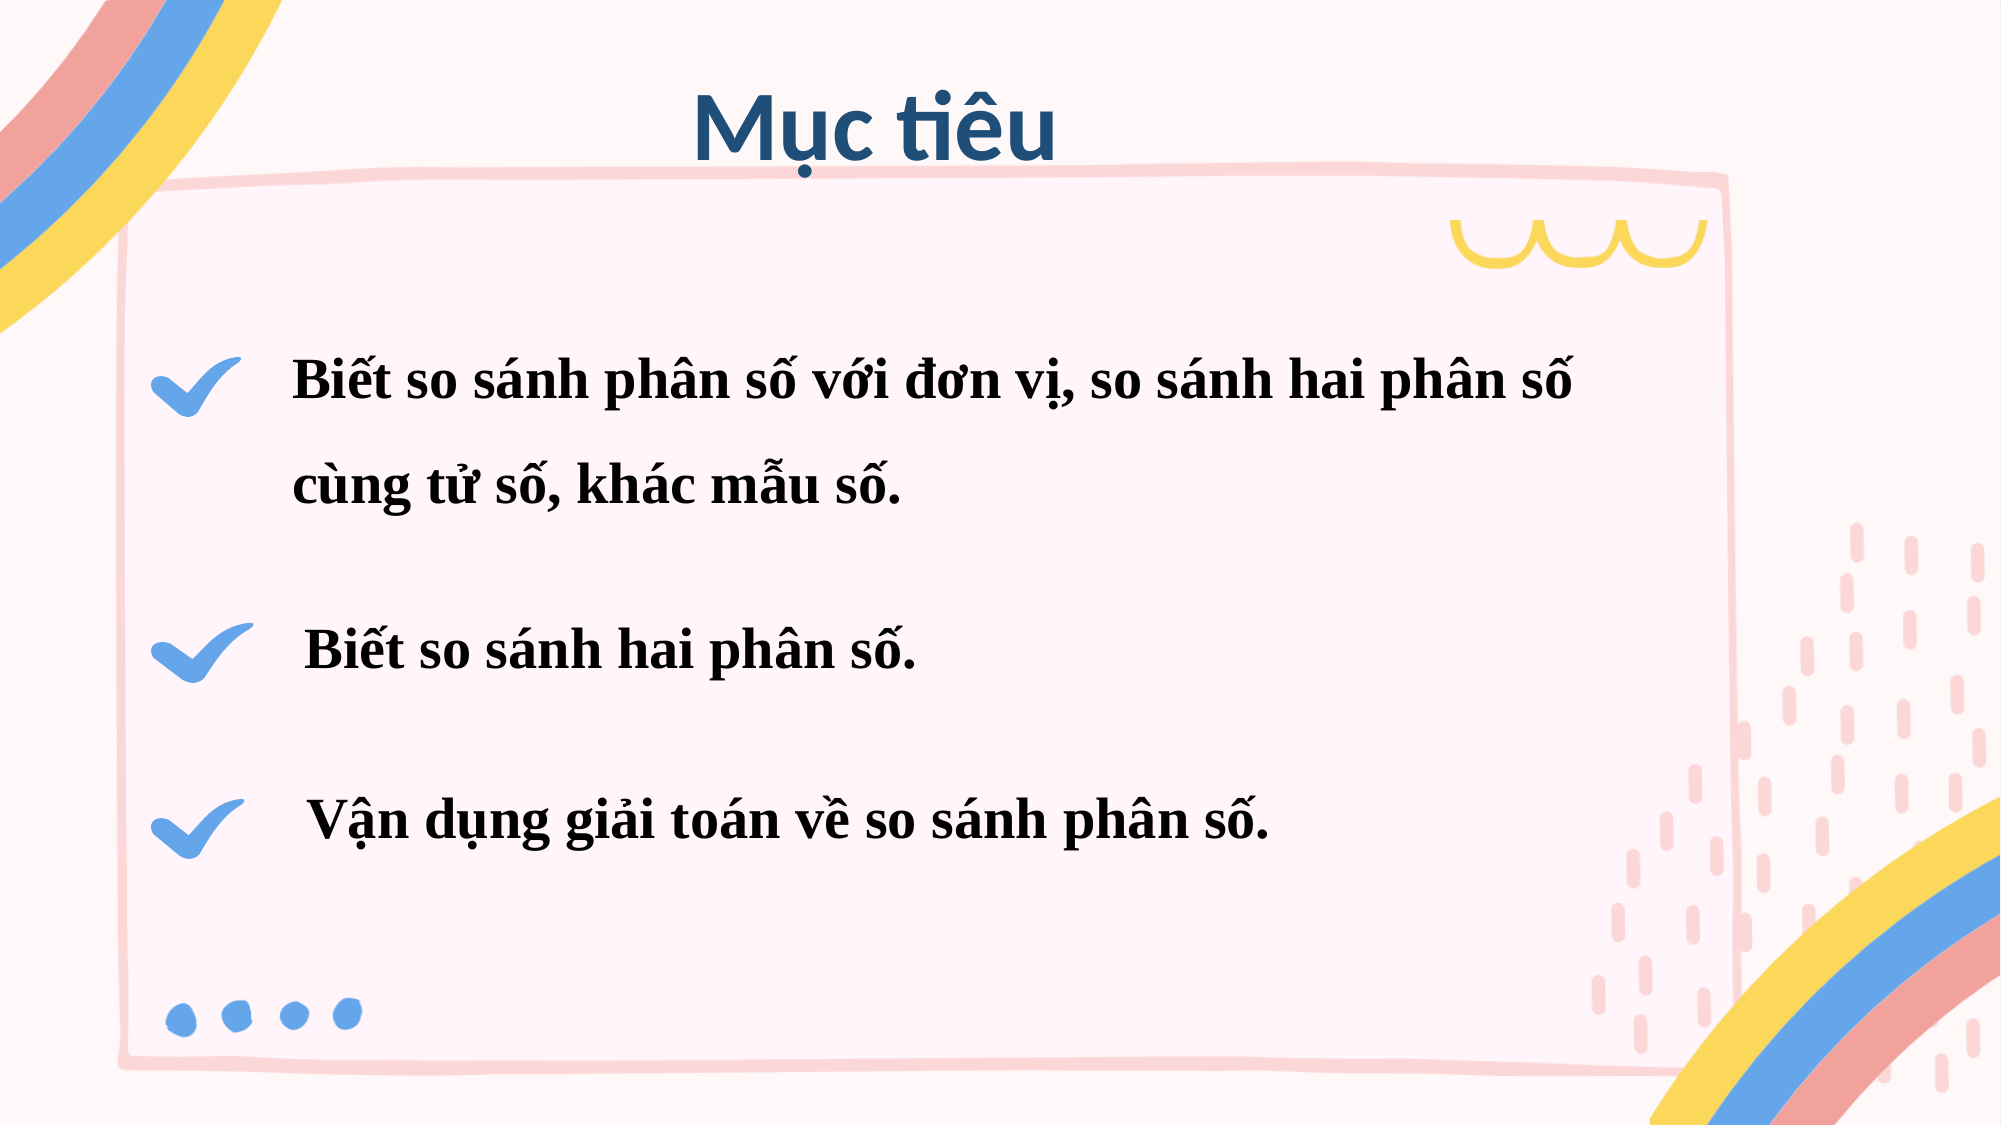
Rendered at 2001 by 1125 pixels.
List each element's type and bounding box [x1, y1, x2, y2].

text_box [150, 602, 1785, 689]
text_box [150, 298, 1688, 513]
text_box [150, 773, 1756, 859]
picture [0, 0, 2000, 1125]
